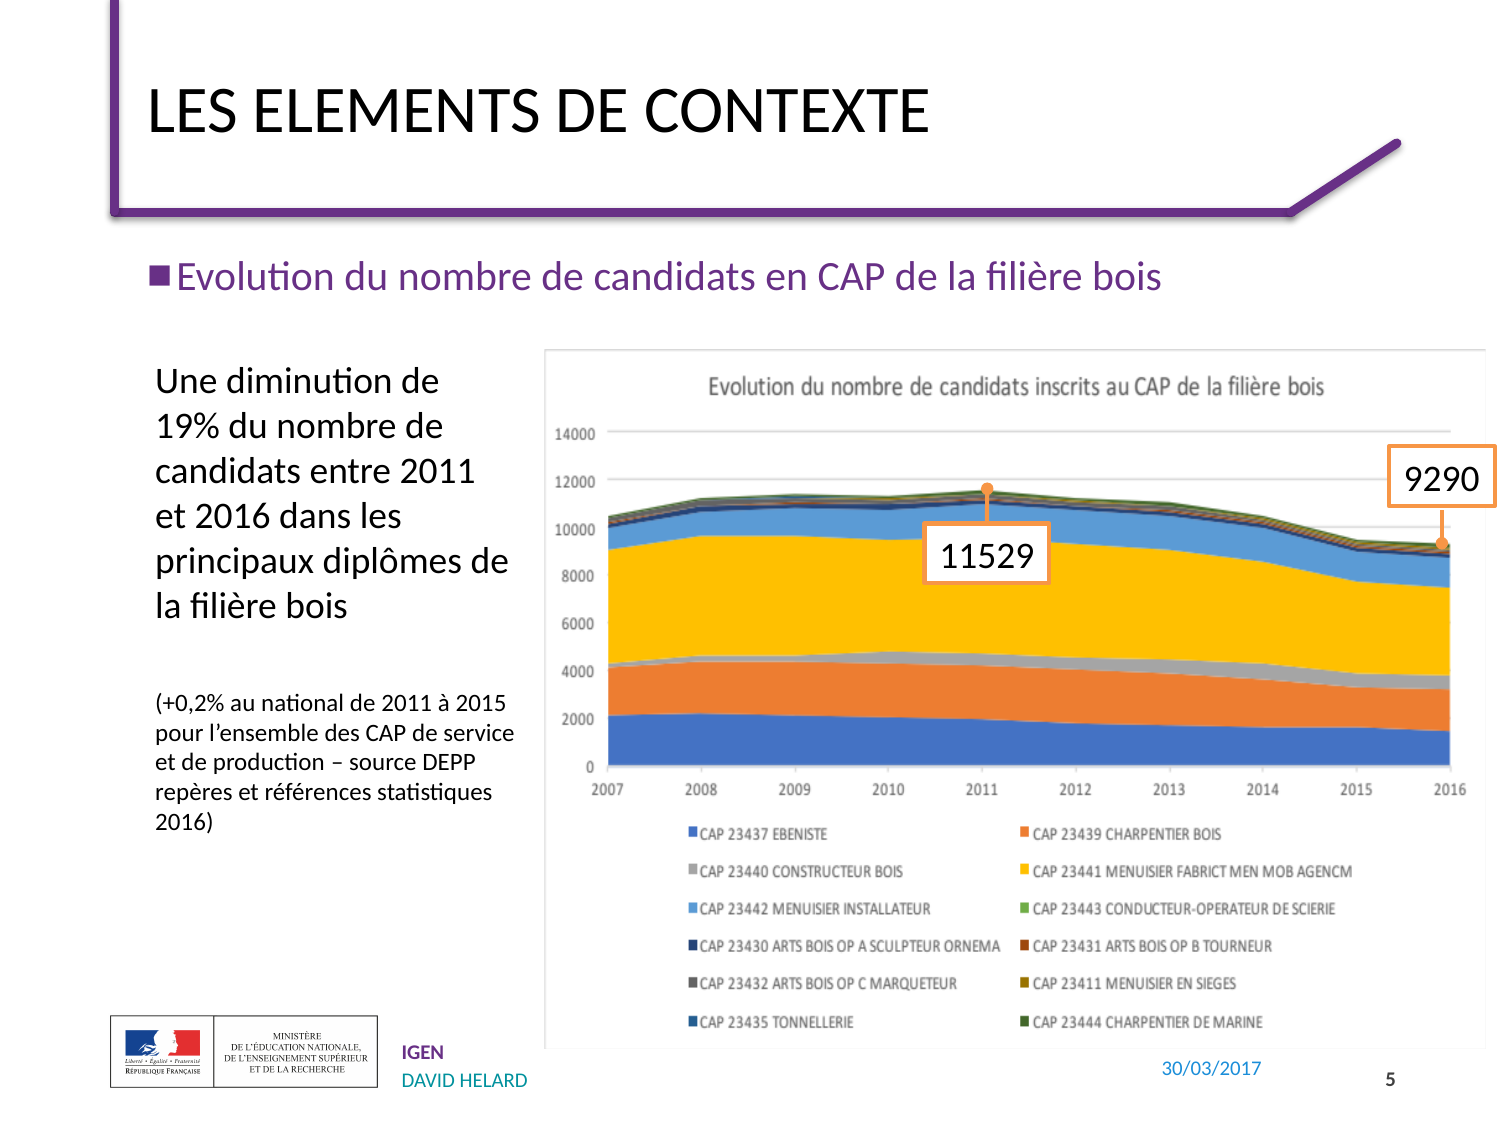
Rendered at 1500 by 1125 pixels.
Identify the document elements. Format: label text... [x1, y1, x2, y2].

slide_number 5 [1336, 1057, 1411, 1109]
title Les ELEMENTS DE CONTEXTE [132, 0, 1425, 212]
picture [544, 349, 1486, 1049]
text_box 9290 [1491, 444, 1497, 508]
picture [108, 1013, 380, 1090]
text_box (+0,2% au national de 2011 à 2015 pour l’ensemble des CAP de service et de production – source DEPP repères et références statistiques 2016) [140, 678, 537, 844]
text_box Une diminution de 19% du nombre de candidats entre 2011 et 2016 dans les principaux diplômes de la filière bois [140, 348, 528, 634]
list Evolution du nombre de candidats en CAP de la filière bois [132, 241, 1376, 894]
